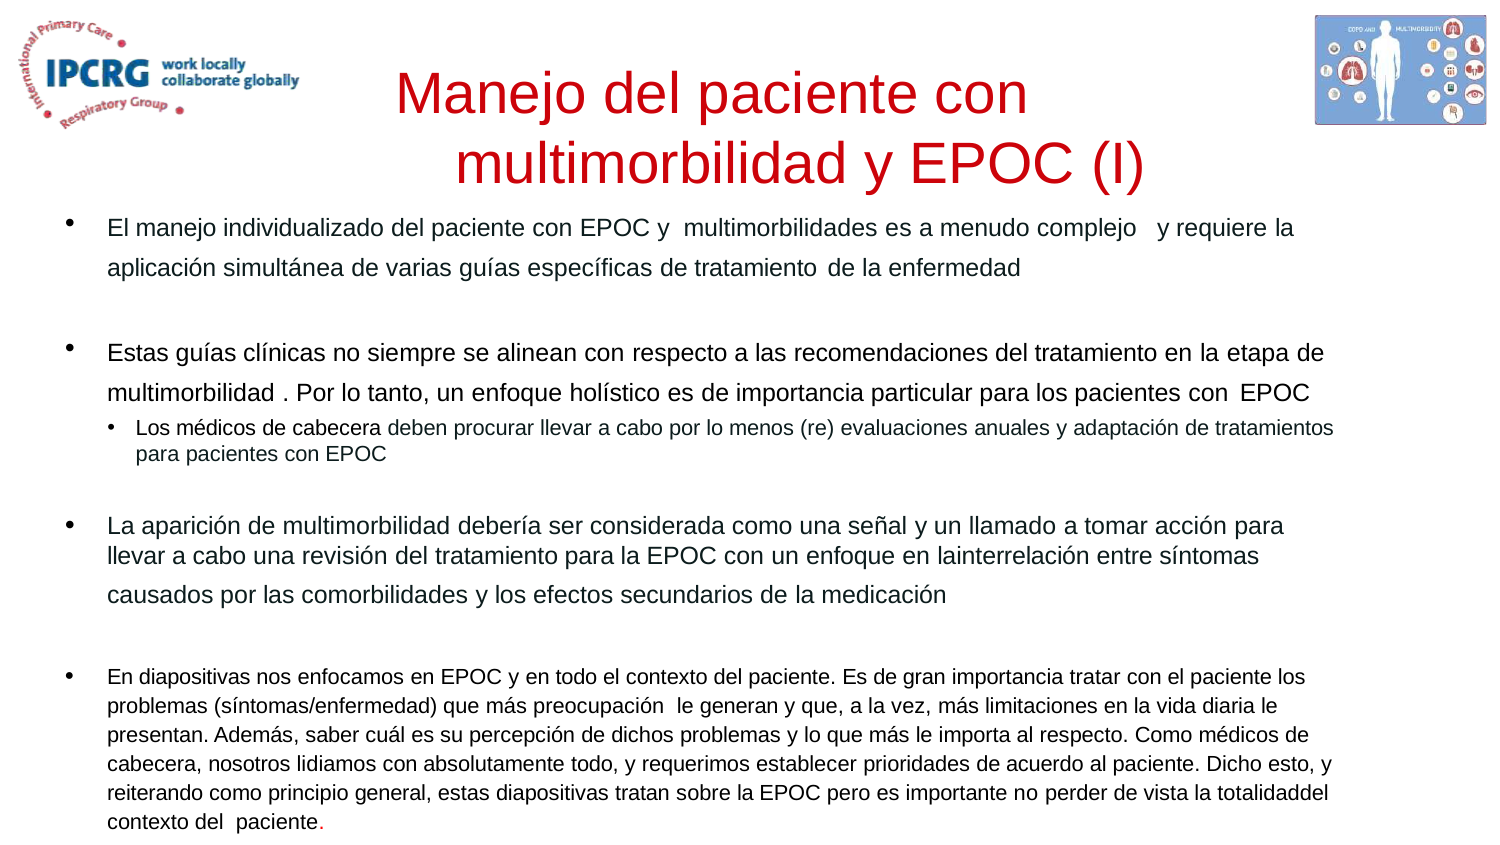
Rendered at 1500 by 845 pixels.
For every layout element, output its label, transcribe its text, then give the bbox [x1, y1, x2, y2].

text_box [1314, 15, 1487, 125]
picture [18, 20, 301, 130]
title Manejo del paciente con multimorbilidad y EPOC (I) [375, 52, 1187, 197]
text_box El manejo individualizado del paciente con EPOC y multimorbilidades es a menudo complejo y requiere la aplicación simultánea de varias guías específicas de tratamiento de la enfermedad Estas guías clínicas no siempre se alinean con respecto a las recomendaciones del tratamiento en la etapa de multimorbilidad . Por lo tanto, un enfoque holístico es de importancia particular para los pacientes con EPOC Los médicos de cabecera deben procurar llevar a cabo por lo menos (re) evaluaciones anuales y adaptación de tratamientos para pacientes con EPOC La aparición de multimorbilidad debería ser considerada como una señal y un llamado a tomar acción para llevar a cabo una revisión del tratamiento para la EPOC con un enfoque en lainterrelación entre síntomas causados por las comorbilidades y los efectos secundarios de la medicación En diapositivas nos enfocamos en EPOC y en todo el contexto del paciente. Es de gran importancia tratar con el paciente los problemas (síntomas/enfermedad) que más preocupación le generan y que, a la vez, más limitaciones en la vida diaria le presentan. Además, saber cuál es su percepción de dichos problemas y lo que más le importa al respecto. Como médicos de cabecera, nosotros lidiamos con absolutamente todo, y requerimos establecer prioridades de acuerdo al paciente. Dicho esto, y reiterando como principio general, estas diapositivas tratan sobre la EPOC pero es importante no perder de vista la totalidaddel contexto del paciente. [62, 201, 1353, 834]
